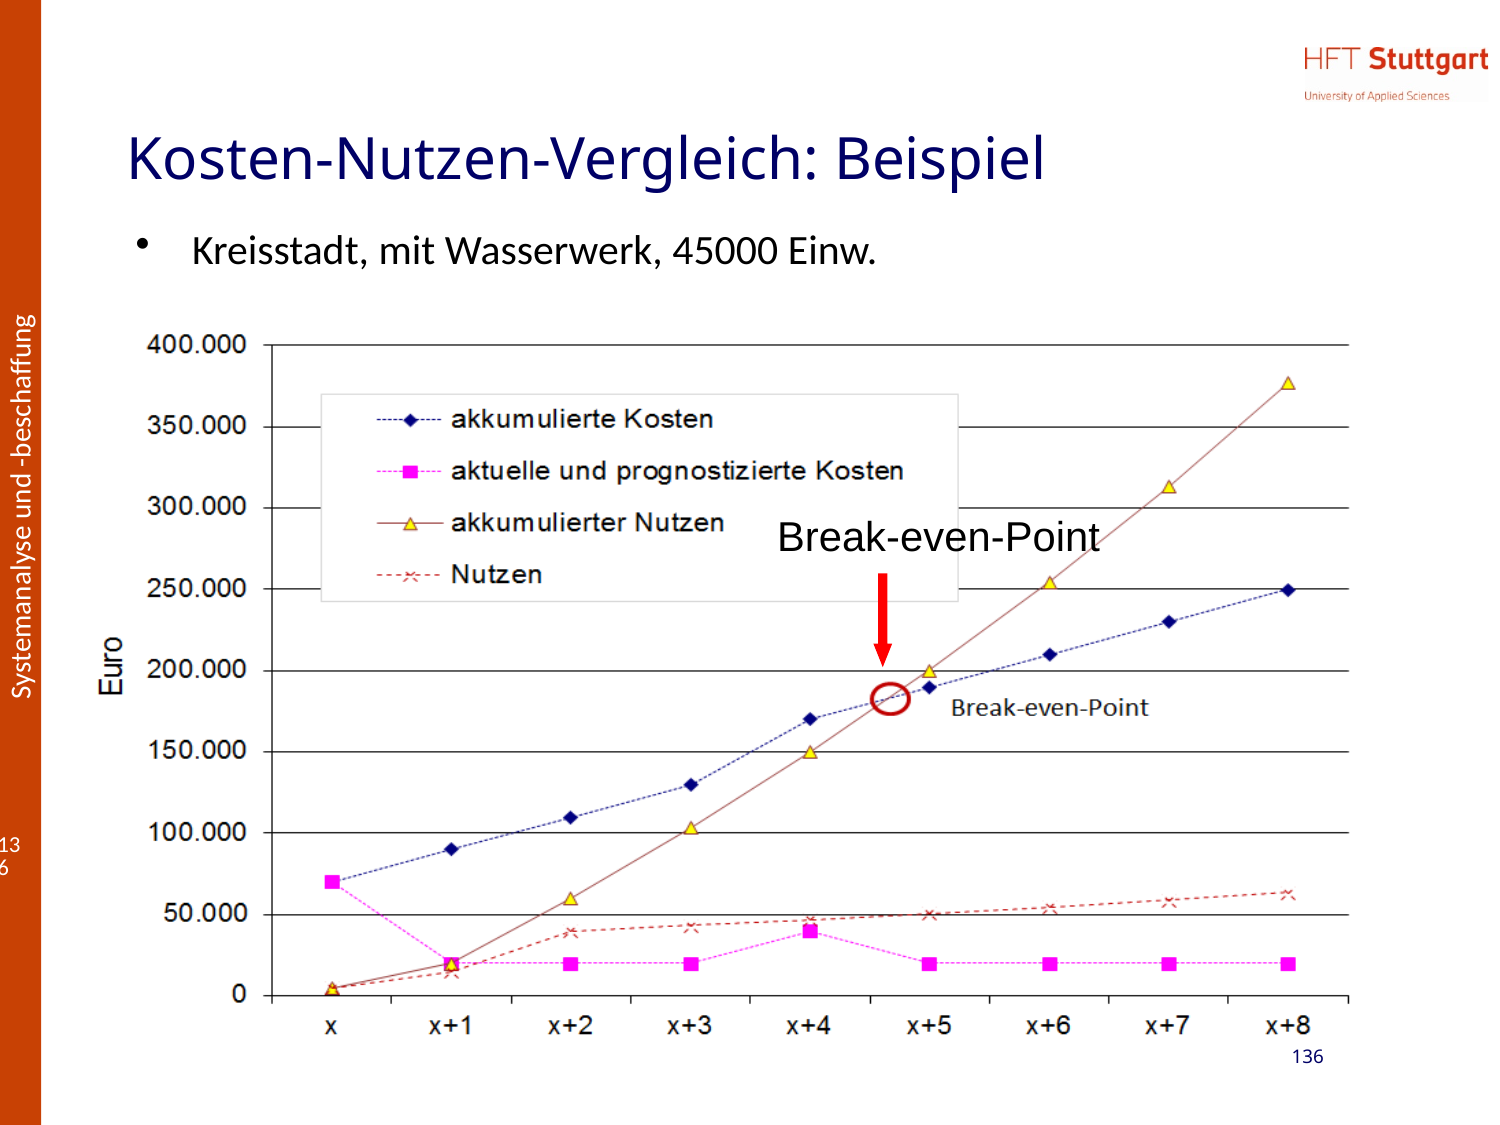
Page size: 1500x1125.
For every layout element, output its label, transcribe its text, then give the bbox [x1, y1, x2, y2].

picture [1305, 47, 1489, 102]
text_box Kreisstadt, mit Wasserwerk, 45000 Einw. [120, 215, 1176, 291]
picture [88, 323, 1363, 1048]
slide_number 136 [1038, 1055, 1339, 1100]
title Kosten-Nutzen-Vergleich: Beispiel [111, 99, 1339, 213]
